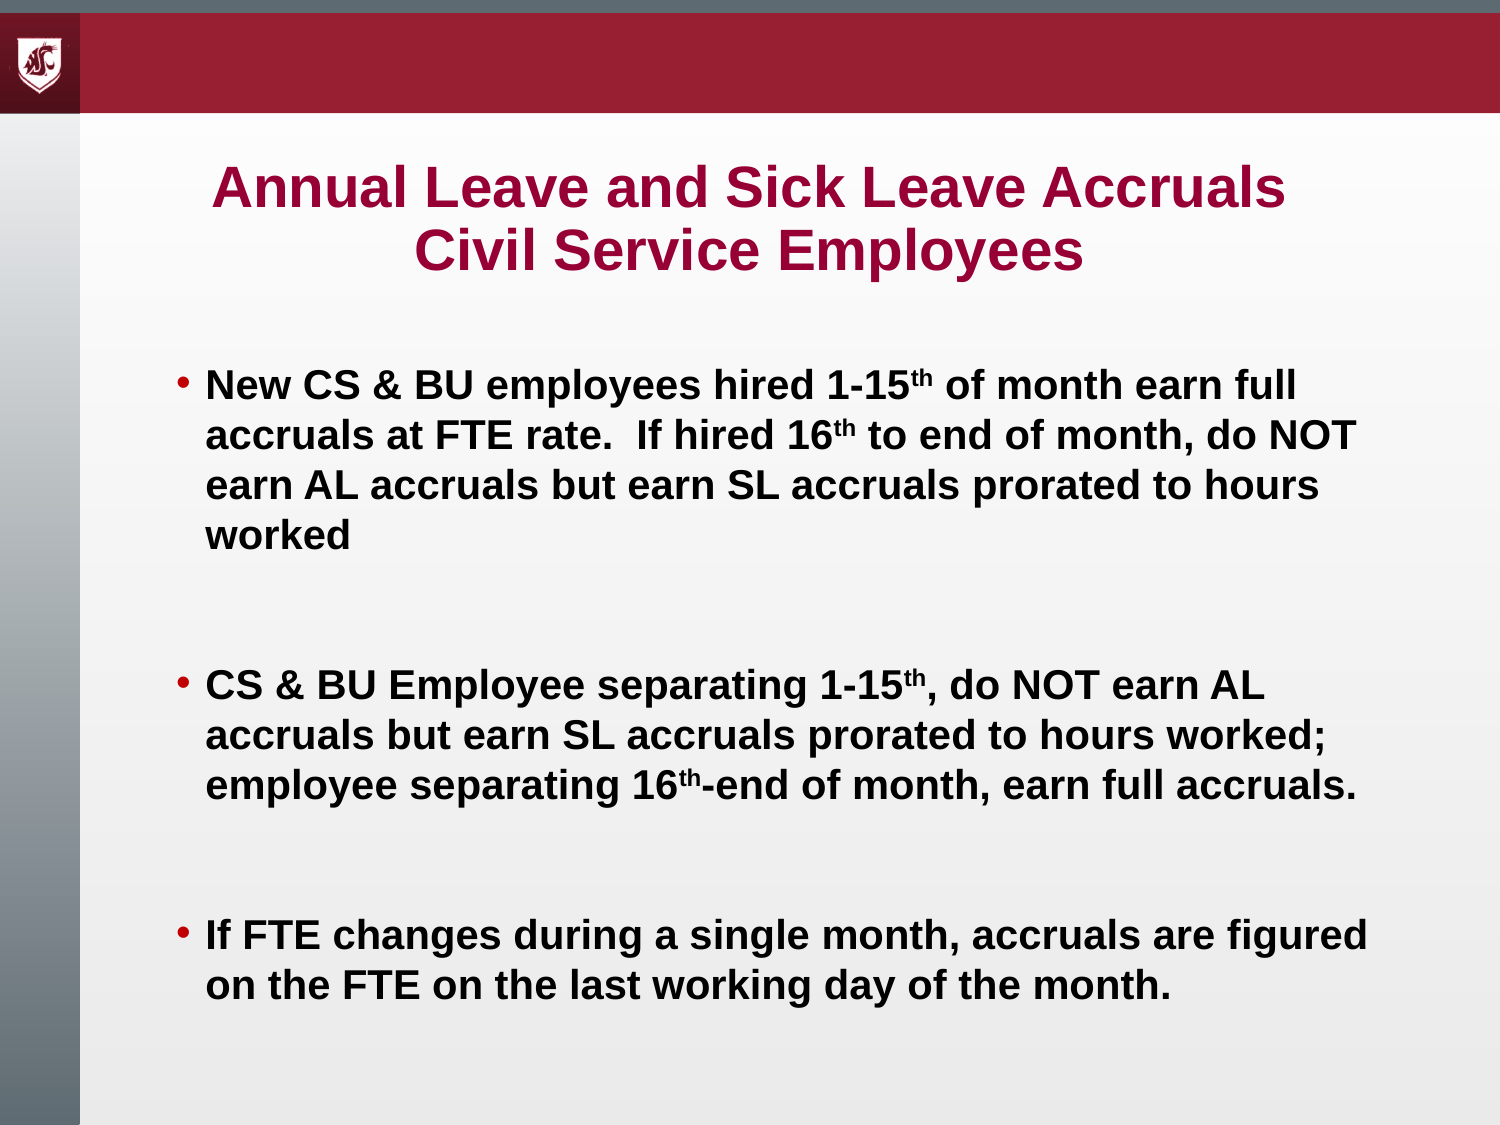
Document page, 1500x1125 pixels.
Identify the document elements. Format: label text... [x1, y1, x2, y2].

title Annual Leave and Sick Leave Accruals Civil Service Employees [0, 149, 1500, 294]
list New CS & BU employees hired 1-15th of month earn full accruals at FTE rate. If hired 16th to end of month, do NOT earn AL accruals but earn SL accruals prorated to hours worked CS & BU Employee separating 1-15th, do NOT earn AL accruals but earn SL accruals prorated to hours worked; employee separating 16th-end of month, earn full accruals. If FTE changes during a single month, accruals are figured on the FTE on the last working day of the month. [127, 350, 1403, 1113]
picture [9, 27, 69, 100]
